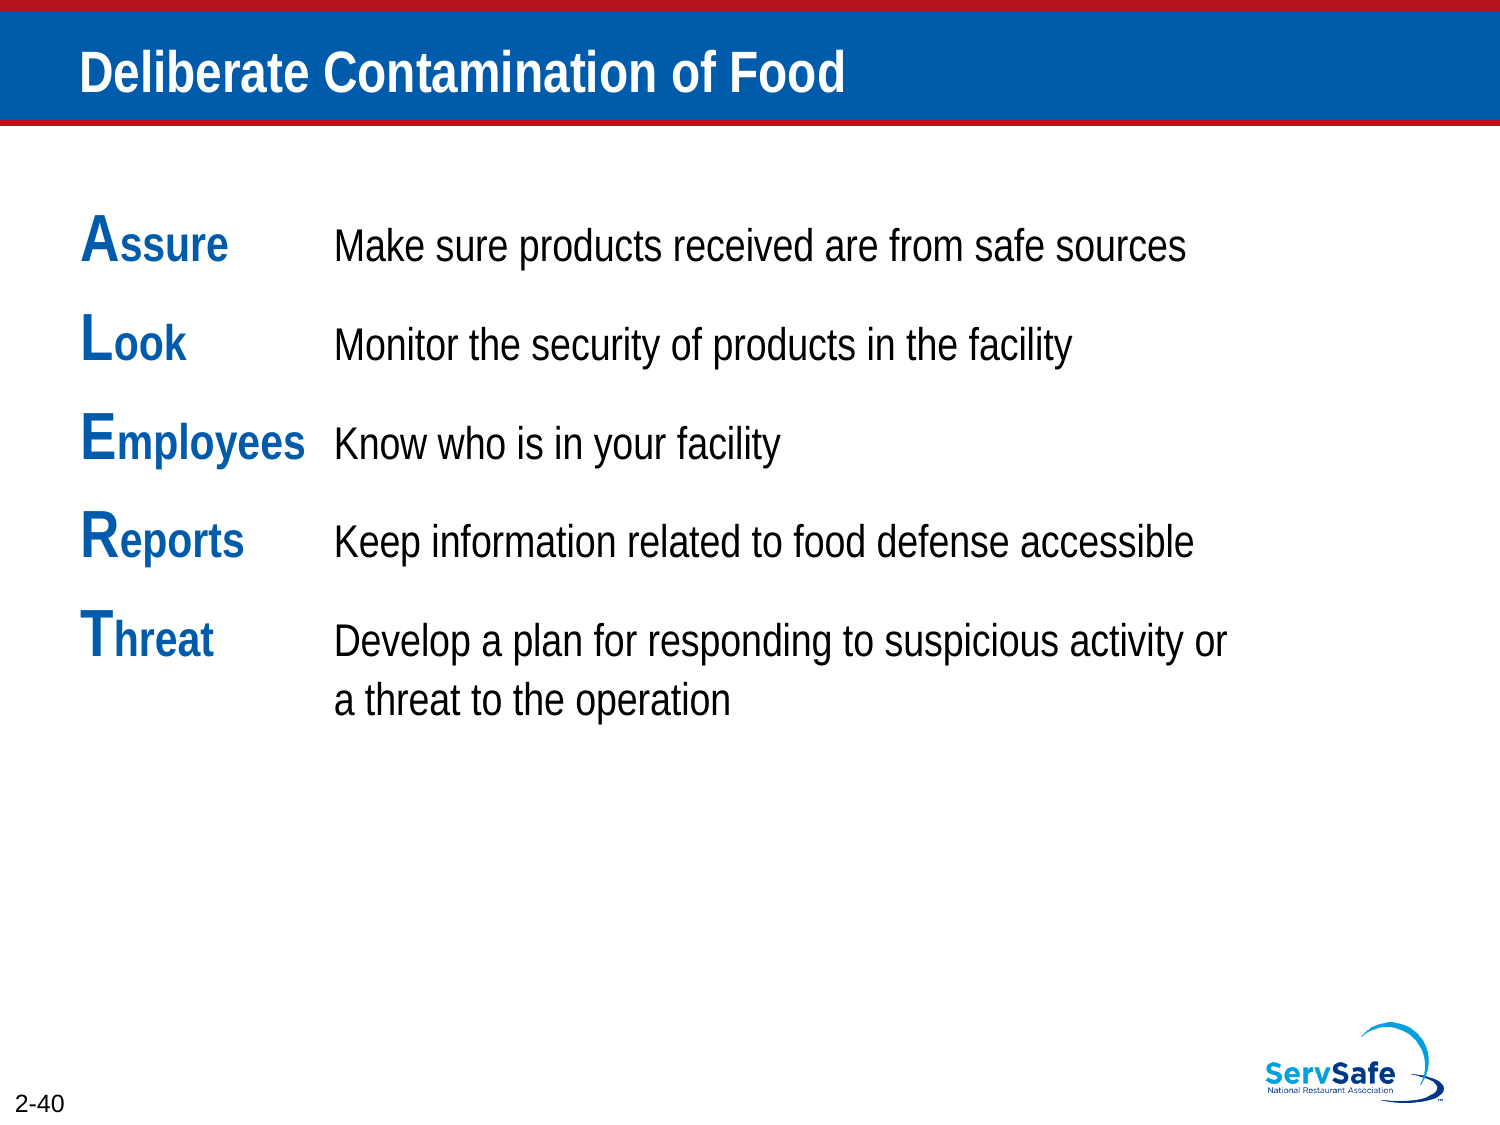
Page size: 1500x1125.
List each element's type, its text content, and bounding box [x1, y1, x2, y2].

picture [1265, 1022, 1444, 1103]
picture [0, 12, 1500, 120]
text_box 2-40 [0, 1080, 94, 1125]
title Deliberate Contamination of Food [64, 26, 1416, 112]
list Assure Make sure products received are from safe sources Look Monitor the security of products in the facility Employees Know who is in your facility Reports Keep information related to food defense accessible Threat Develop a plan for responding to suspicious activity or a threat to the operation [65, 187, 1416, 1005]
